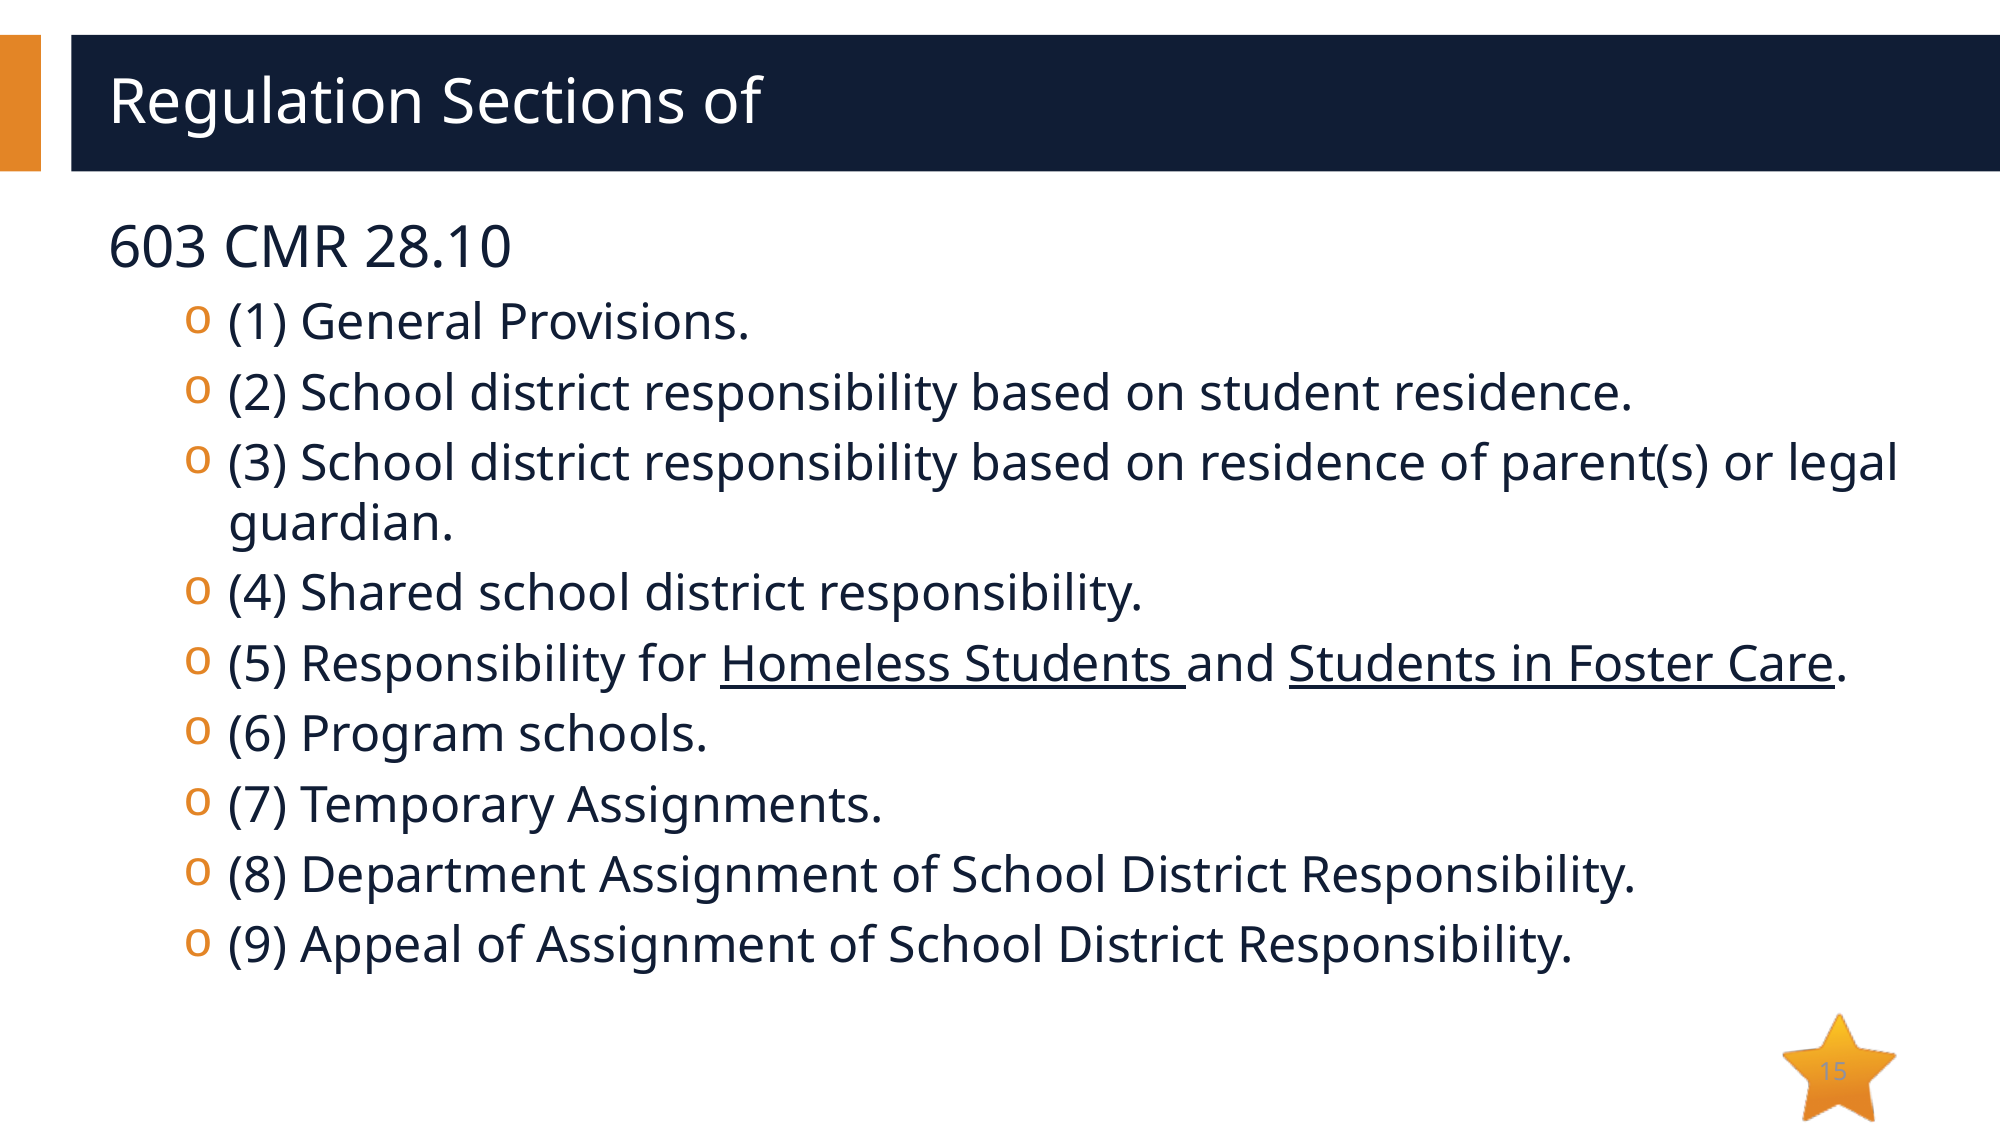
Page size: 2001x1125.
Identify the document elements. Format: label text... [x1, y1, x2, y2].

title Regulation Sections of [93, 47, 1959, 159]
picture [1775, 1031, 1909, 1125]
list 603 CMR 28.10 (1) General Provisions. (2) School district responsibility based on student residence. (3) School district responsibility based on residence of parent(s) or legal guardian. (4) Shared school district responsibility. (5) Responsibility for Homeless Students and Students in Foster Care. (6) Program schools. (7) Temporary Assignments. (8) Department Assignment of School District Responsibility. (9) Appeal of Assignment of School District Responsibility. [93, 201, 1959, 1031]
slide_number 15 [1412, 1042, 1863, 1103]
